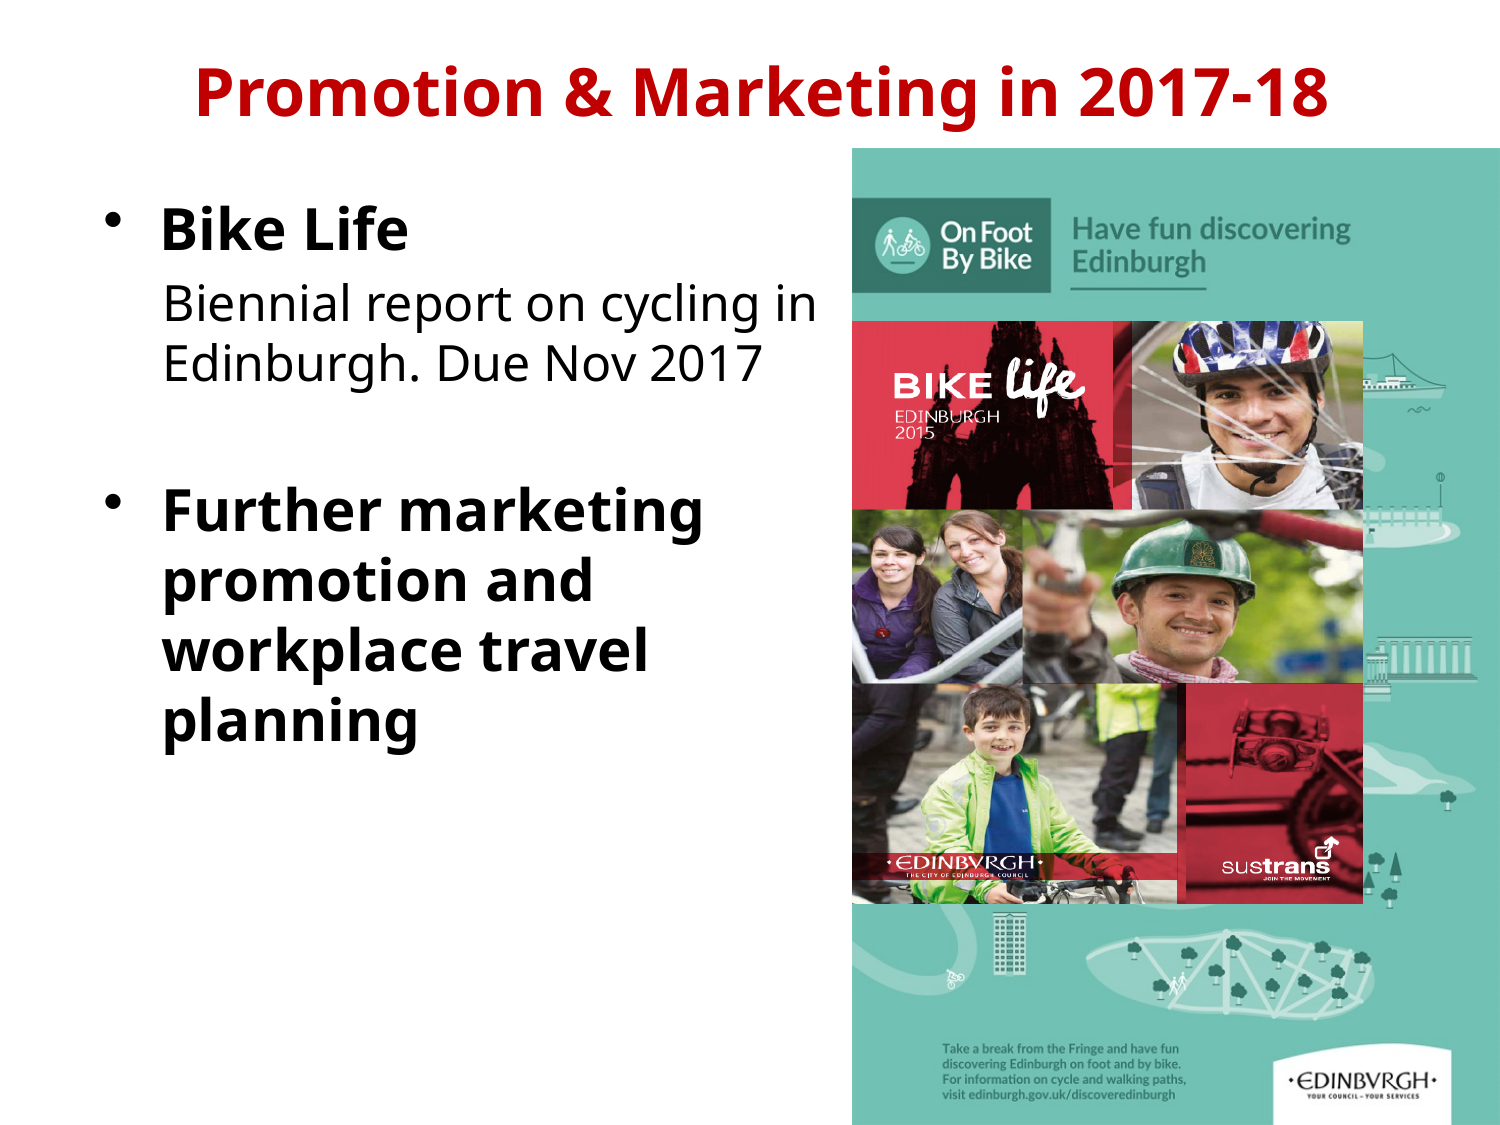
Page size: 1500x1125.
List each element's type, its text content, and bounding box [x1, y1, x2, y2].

list Bike Life Biennial report on cycling in Edinburgh. Due Nov 2017 Further marketing promotion and workplace travel planning [88, 184, 846, 1047]
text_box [851, 148, 1500, 1125]
title Promotion & Marketing in 2017-18 [53, 42, 1471, 231]
